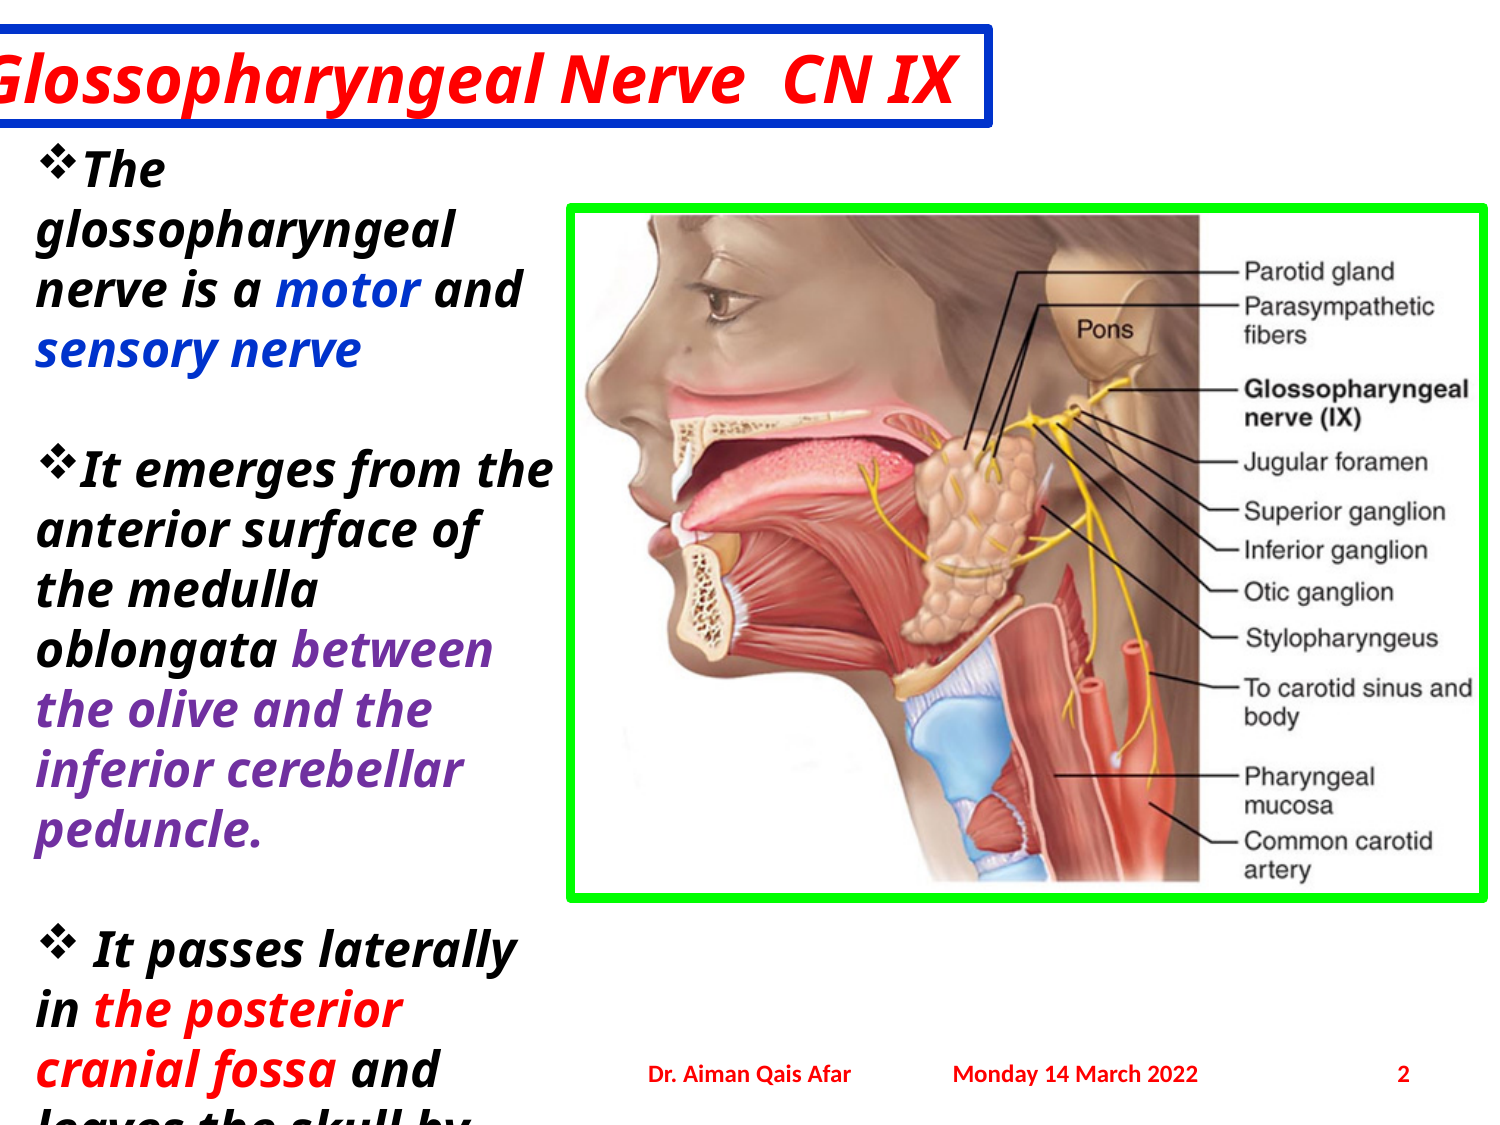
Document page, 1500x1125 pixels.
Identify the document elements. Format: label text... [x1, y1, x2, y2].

slide_number 2 [1074, 1042, 1425, 1103]
text_box The glossopharyngeal nerve is a motor and sensory nerve It emerges from the anterior surface of the medulla oblongata between the olive and the inferior cerebellar peduncle. It passes laterally in the posterior cranial fossa and leaves the skull by passing through the jugular foramen. [21, 130, 584, 1125]
picture [574, 212, 1480, 894]
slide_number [988, 1042, 1074, 1103]
footer Dr. Aiman Qais Afar [512, 1042, 988, 1103]
text_box Glossopharyngeal Nerve CN IX [0, 28, 989, 124]
